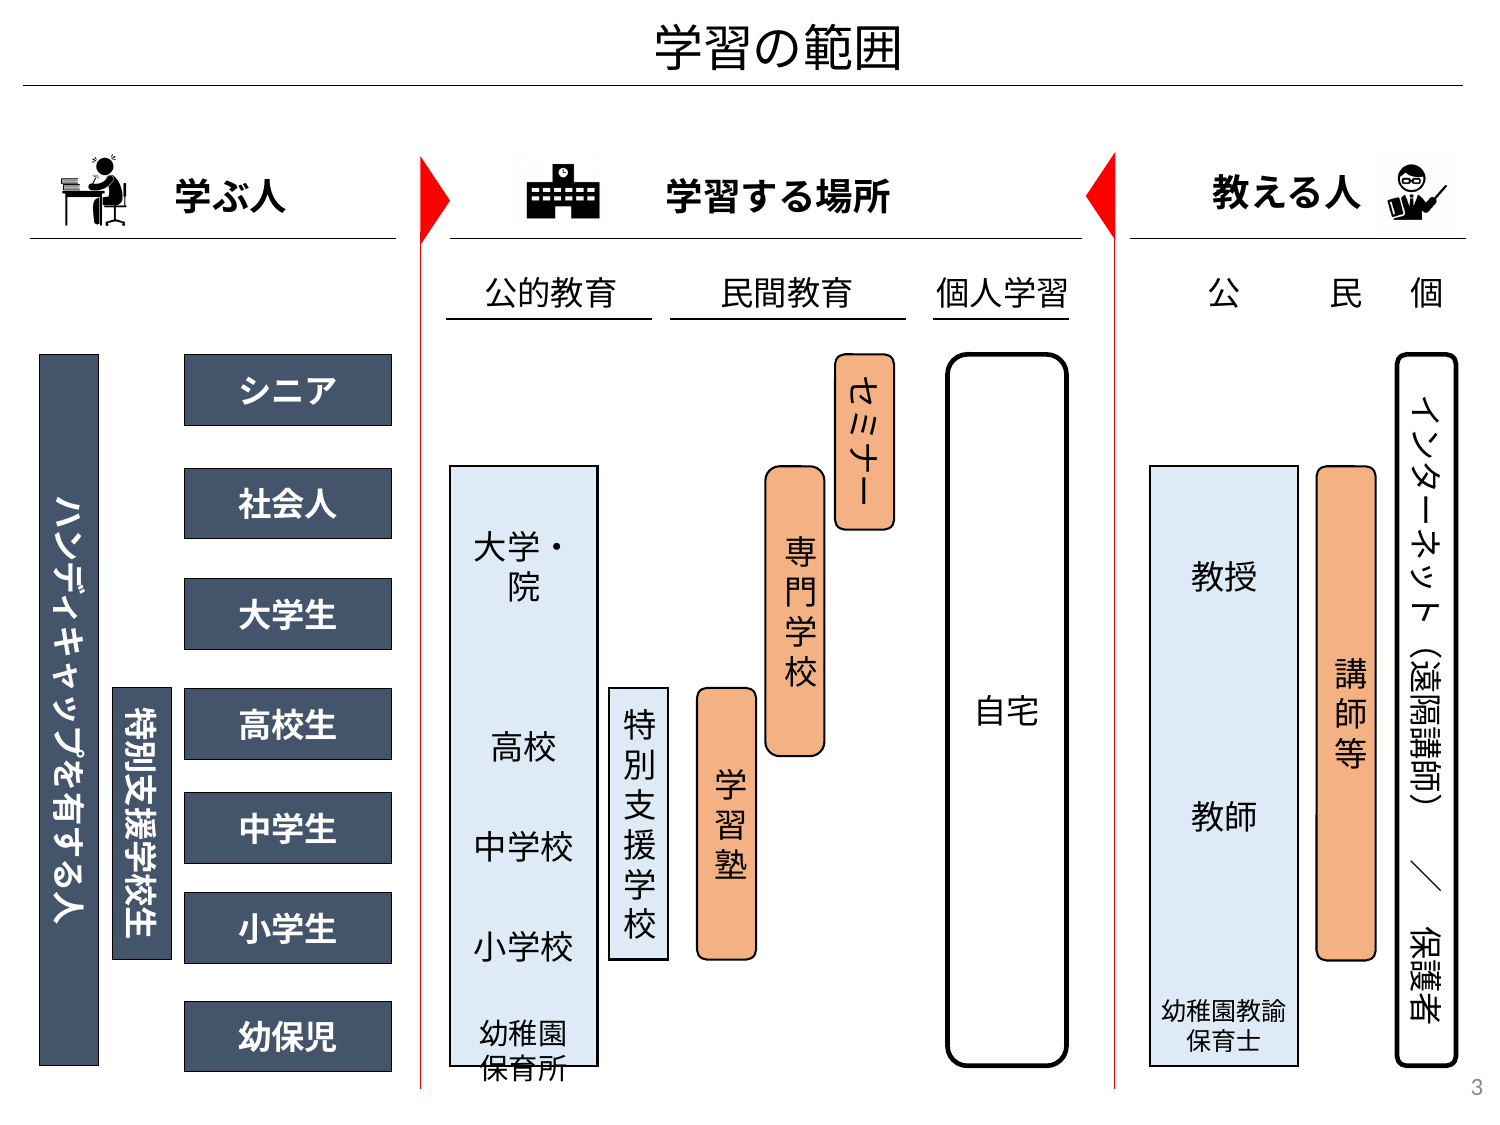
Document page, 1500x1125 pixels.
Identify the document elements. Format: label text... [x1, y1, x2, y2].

text_box [1084, 148, 1117, 244]
text_box 教授 教師 幼稚園教諭 保育士 [1149, 465, 1299, 1067]
text_box 学習する場所 [651, 165, 906, 226]
text_box 講師等 [1315, 465, 1377, 962]
text_box 民間教育 [705, 264, 869, 318]
picture [512, 152, 614, 229]
text_box 特別支援学校 [608, 687, 669, 961]
text_box インターネット（遠隔講師） ／ 保護者 [1395, 353, 1458, 1067]
text_box シニア [184, 354, 392, 426]
text_box 大学・院 高校 中学校 小学校 幼稚園 保育所 [449, 465, 599, 1067]
picture [54, 151, 138, 230]
text_box 個 [1395, 264, 1459, 319]
text_box 特別支援学校生 [112, 687, 172, 960]
slide_number 3 [1160, 1055, 1499, 1116]
text_box 学ぶ人 [159, 165, 303, 226]
text_box 大学生 [184, 578, 392, 650]
text_box 幼保児 [184, 1001, 392, 1072]
text_box 教える人 [1197, 161, 1375, 222]
text_box 民 [1314, 264, 1378, 319]
picture [1375, 150, 1459, 234]
text_box ハンディキャップを有する人 [39, 354, 99, 1066]
text_box 専門学校 [764, 465, 826, 758]
text_box 自宅 [946, 353, 1068, 1067]
text_box 学習塾 [695, 686, 758, 961]
text_box 社会人 [184, 468, 392, 539]
text_box 公的教育 [469, 264, 633, 318]
text_box 中学生 [184, 792, 392, 864]
text_box [419, 152, 452, 249]
text_box 高校生 [184, 688, 392, 760]
text_box 公 [1192, 264, 1256, 319]
text_box 個人学習 [921, 264, 1085, 319]
text_box 小学生 [184, 892, 392, 964]
text_box セミナー [833, 353, 896, 531]
text_box 学習の範囲 [638, 8, 918, 84]
